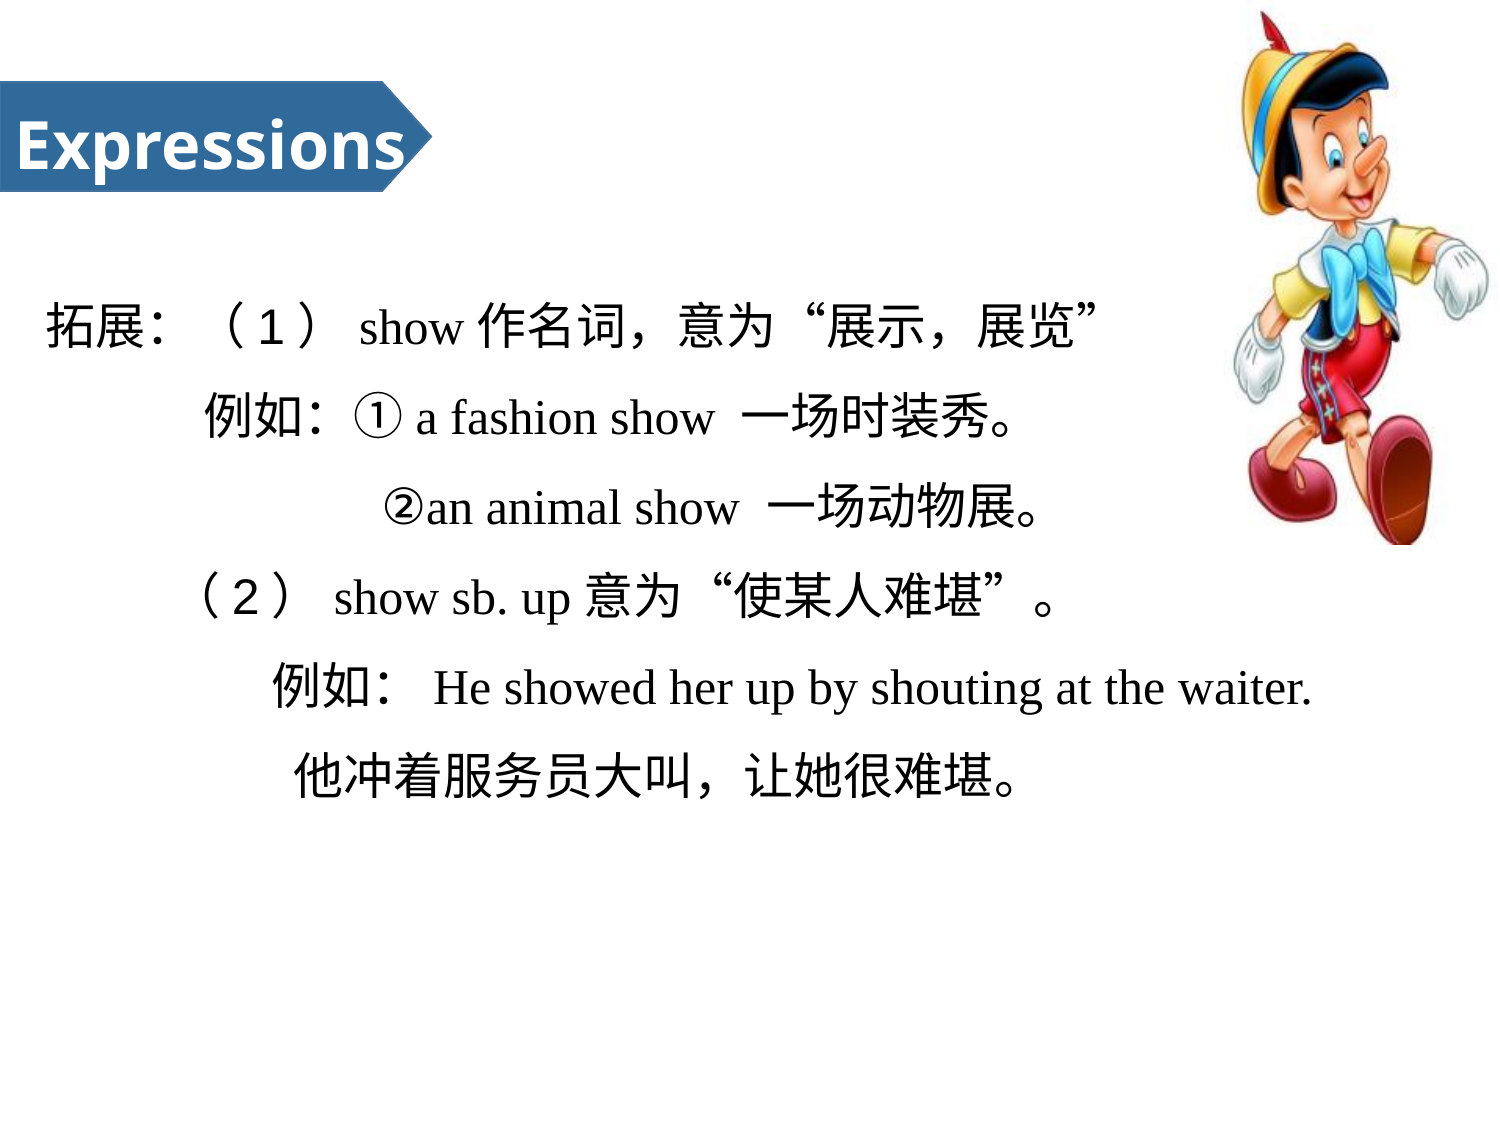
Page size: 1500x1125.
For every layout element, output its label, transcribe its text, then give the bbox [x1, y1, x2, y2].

text_box 拓展：（1）show作名词，意为“展示，展览” 例如：①a fashion show 一场时装秀。 ②an animal show 一场动物展。 （2）show sb. up意为“使某人难堪”。 例如：He showed her up by shouting at the waiter. 他冲着服务员大叫，让她很难堪。 [30, 256, 1500, 812]
picture [1222, 0, 1500, 545]
text_box Expressions [0, 95, 510, 191]
